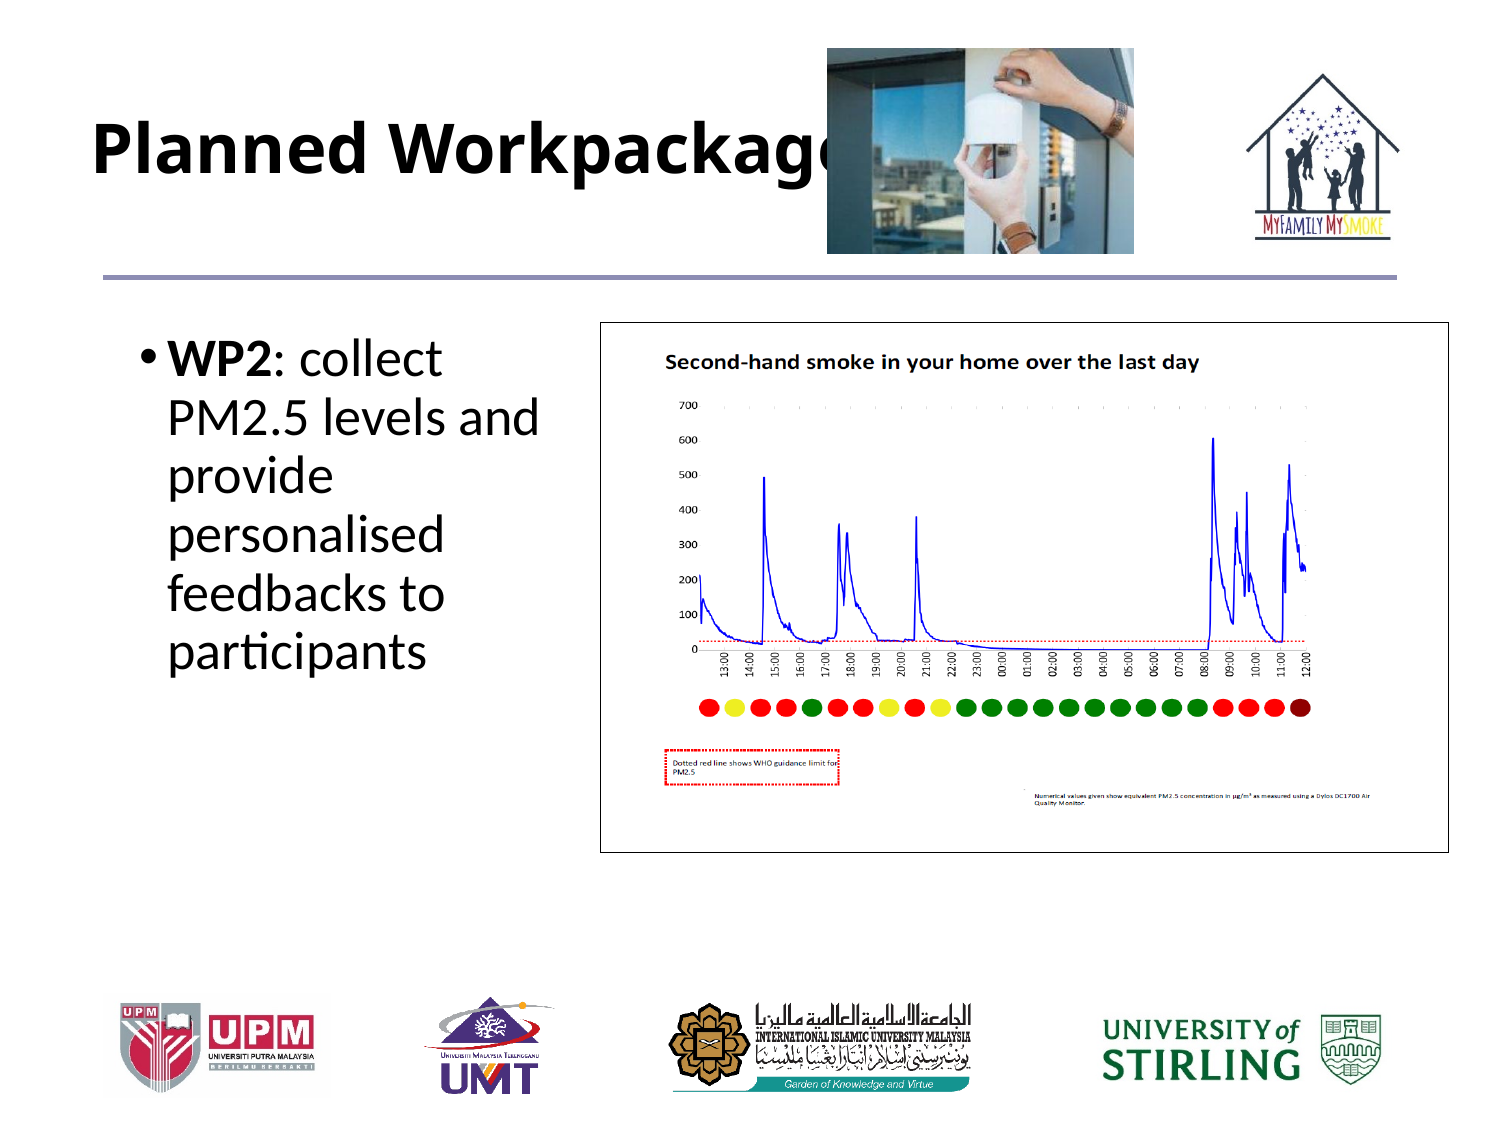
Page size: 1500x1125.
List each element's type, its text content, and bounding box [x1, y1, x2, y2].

text_box WP2: collect PM2.5 levels and provide personalised feedbacks to participants [124, 322, 600, 898]
picture [103, 993, 331, 1098]
title Planned Workpackages [1134, 110, 1425, 193]
picture [599, 322, 1449, 853]
picture [1228, 59, 1418, 110]
picture [418, 993, 560, 1098]
picture [1086, 992, 1397, 1099]
picture [647, 978, 999, 1113]
title Planned Workpackages [75, 110, 827, 193]
picture [1228, 193, 1418, 256]
picture [827, 48, 1134, 254]
